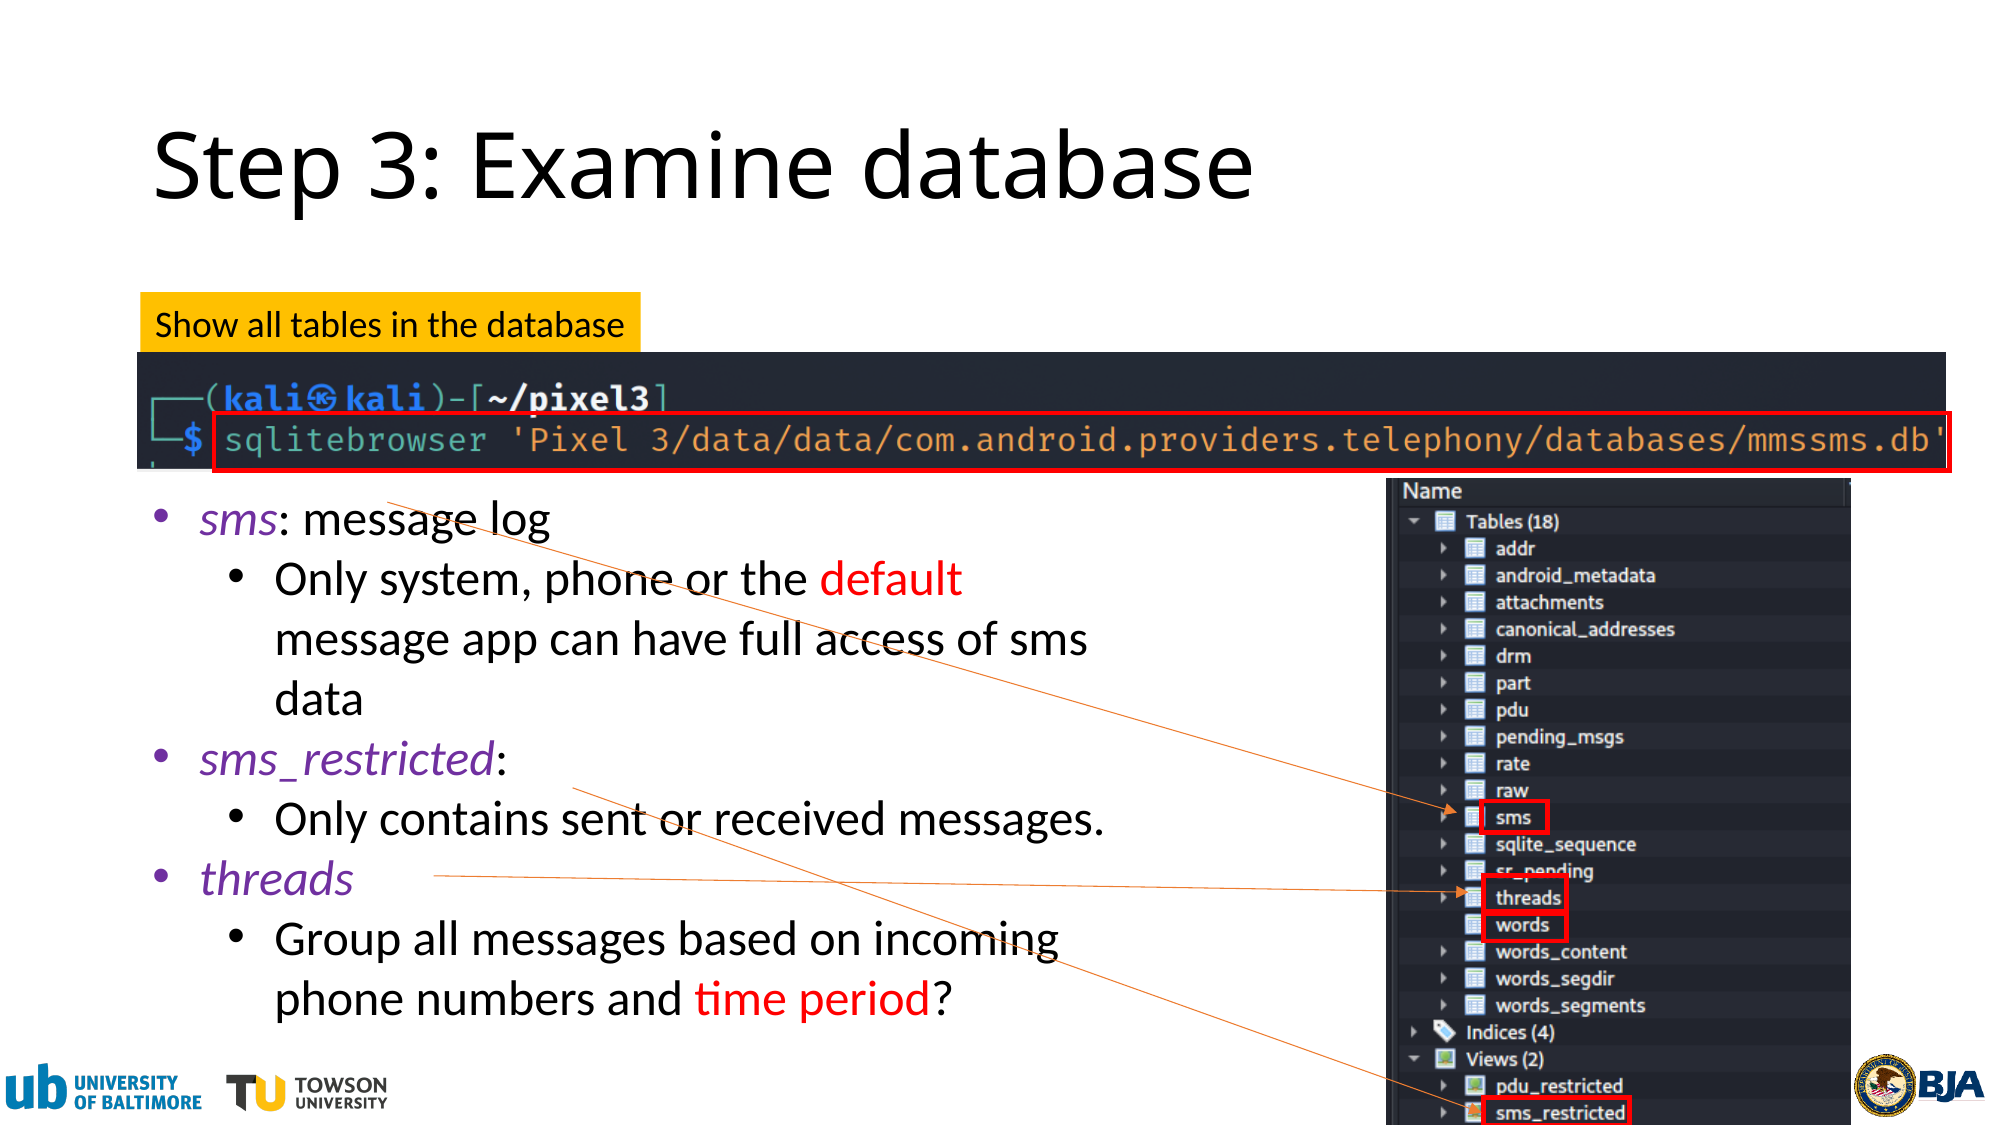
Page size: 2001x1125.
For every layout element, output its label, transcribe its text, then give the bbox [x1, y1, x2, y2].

text_box [1946, 412, 1950, 471]
title Step 3: Examine database [137, 59, 1863, 278]
text_box Show all tables in the database [140, 292, 641, 352]
picture [1854, 1054, 1986, 1117]
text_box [572, 787, 1482, 1113]
picture [1386, 478, 1851, 1125]
picture [0, 1031, 407, 1125]
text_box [433, 875, 1469, 893]
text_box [387, 502, 1457, 813]
text_box sms: message log Only system, phone or the default message app can have full access of sms data sms_restricted: Only contains sent or received messages. threads Group all messages based on incoming phone numbers and time period? [137, 478, 1143, 1034]
picture [137, 352, 1946, 472]
